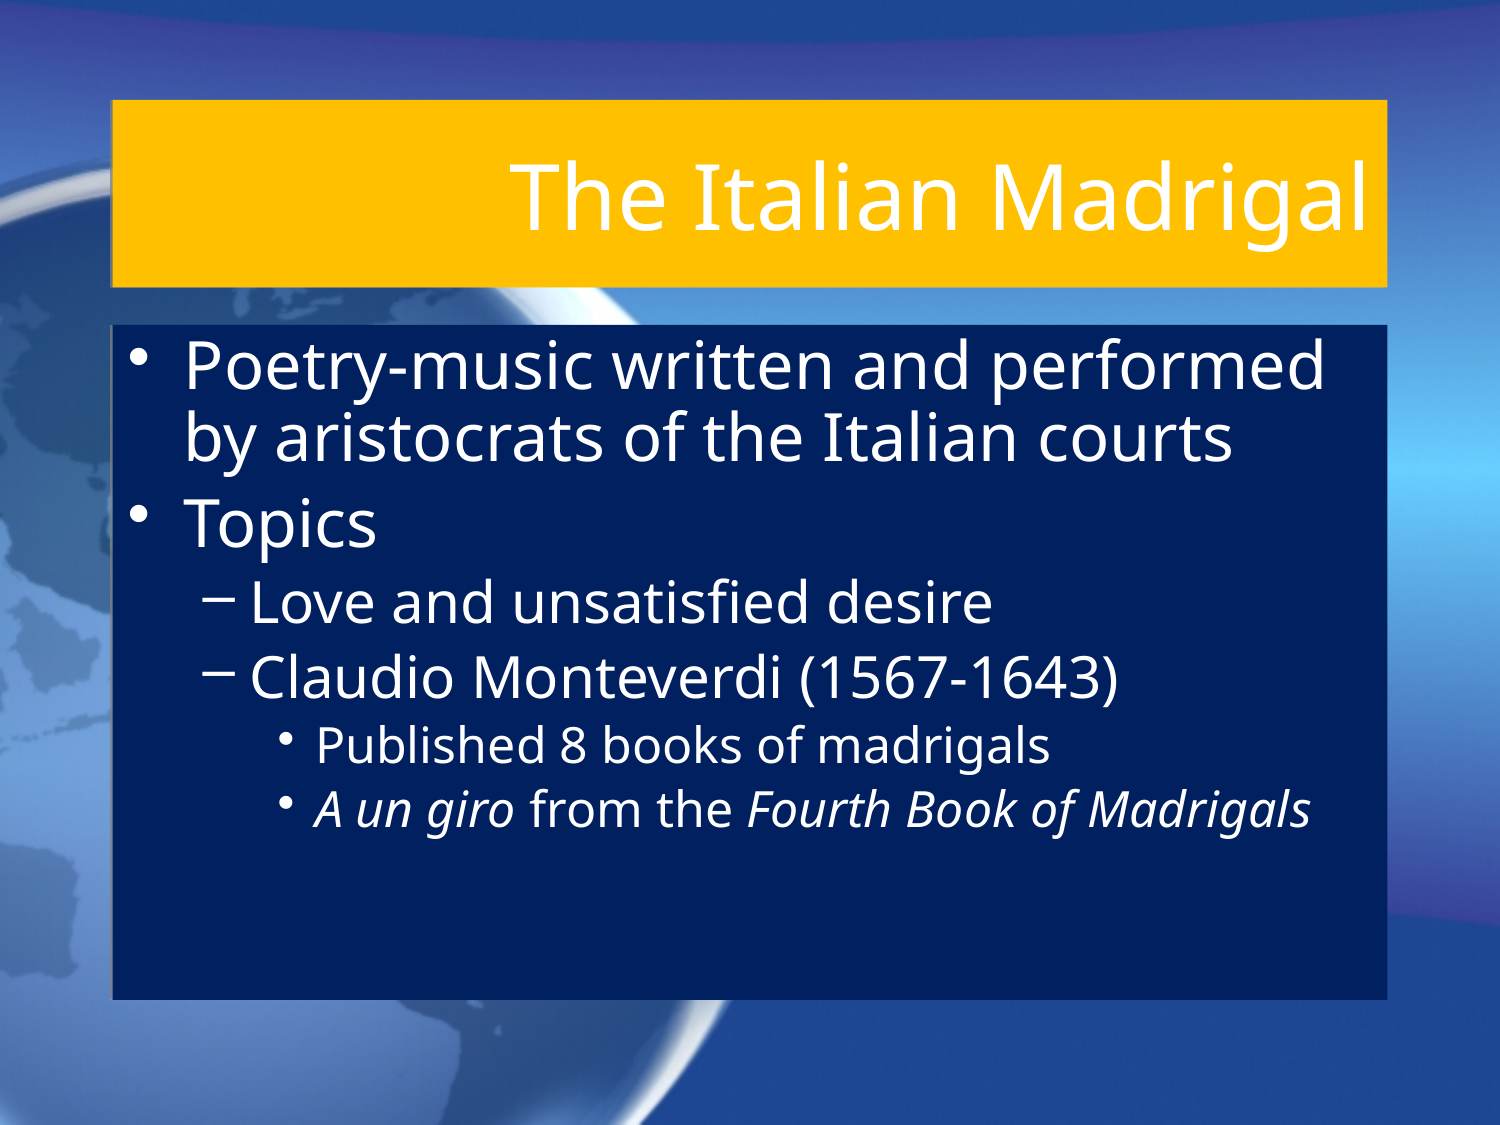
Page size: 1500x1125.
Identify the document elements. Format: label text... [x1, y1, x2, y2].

list Poetry-music written and performed by aristocrats of the Italian courts Topics Love and unsatisfied desire Claudio Monteverdi (1567-1643) Published 8 books of madrigals A un giro from the Fourth Book of Madrigals [112, 324, 1388, 1000]
title The Italian Madrigal [112, 99, 1388, 288]
picture [0, 0, 1500, 1125]
